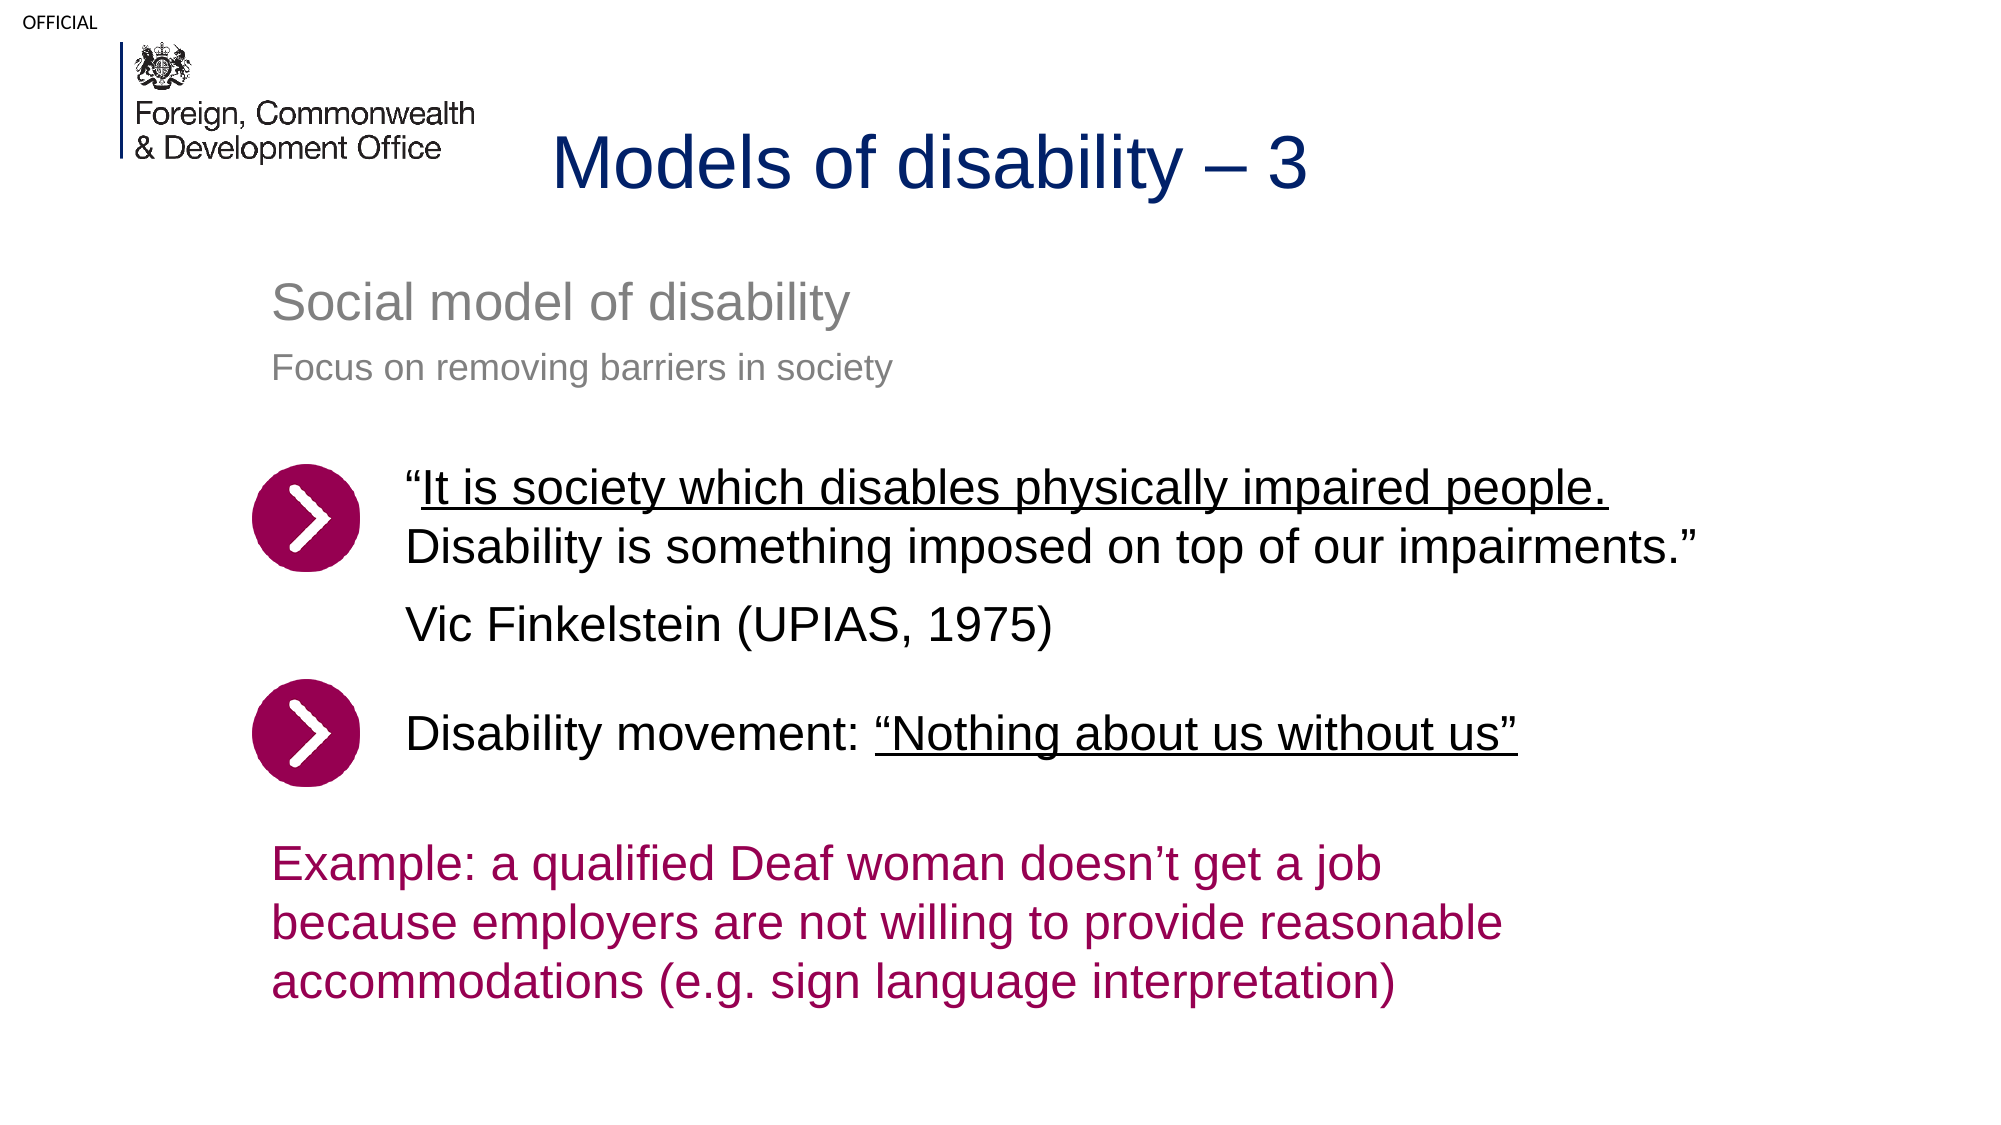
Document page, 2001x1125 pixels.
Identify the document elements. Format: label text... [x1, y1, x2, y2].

picture [120, 42, 476, 165]
text_box Disability movement: “Nothing about us without us” [405, 701, 1563, 765]
title Models of disability – 3 [551, 113, 2000, 220]
text_box Example: a qualified Deaf woman doesn’t get a job because employers are not willing to provide reasonable accommodations (e.g. sign language interpretation) [271, 831, 1584, 1025]
picture [252, 464, 360, 573]
list Social model of disability Focus on removing barriers in society [271, 267, 1724, 446]
picture [252, 679, 360, 787]
text_box “It is society which disables physically impaired people. Disability is something imposed on top of our impairments.” Vic Finkelstein (UPIAS, 1975) [405, 455, 1748, 657]
